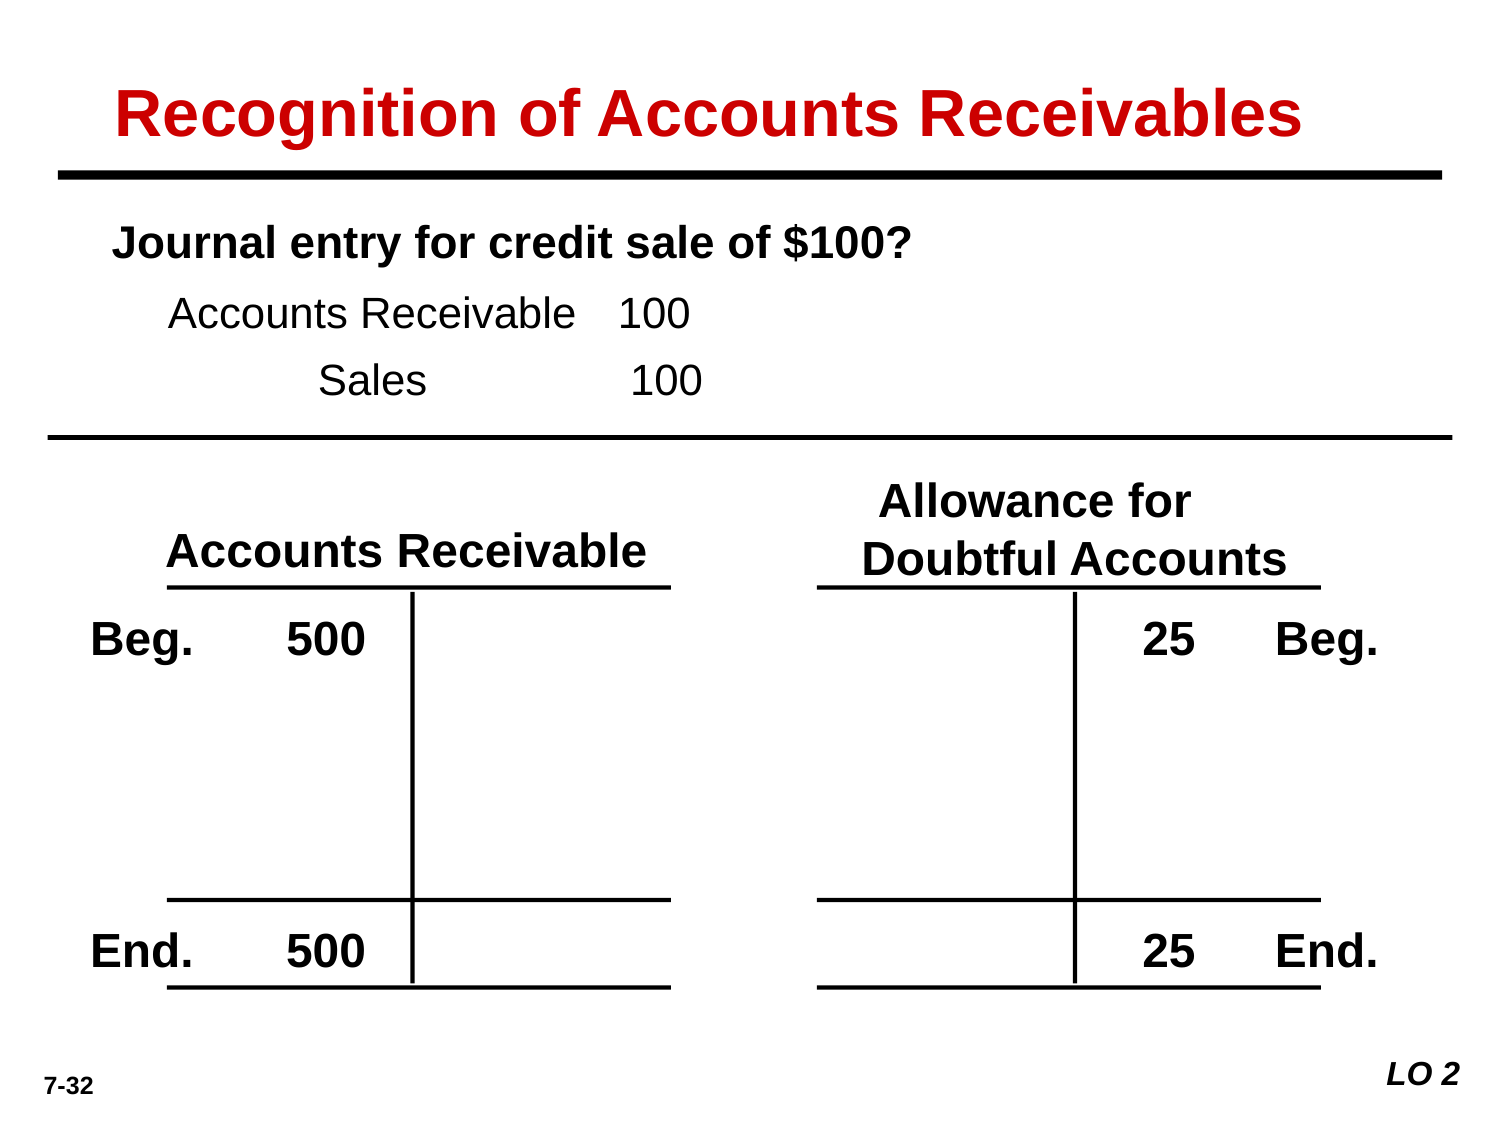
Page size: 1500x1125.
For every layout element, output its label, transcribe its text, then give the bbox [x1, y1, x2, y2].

text_box 25 Beg. [1087, 600, 1413, 730]
text_box Accounts Receivable [150, 512, 725, 585]
list Journal entry for credit sale of $100? Accounts Receivable 100 Sales 100 [96, 200, 1438, 425]
text_box 25 End. [1087, 912, 1413, 1043]
text_box LO 2 [1350, 1044, 1475, 1100]
text_box Recognition of Accounts Receivables [99, 62, 1450, 155]
text_box Allowance for Doubtful Accounts [787, 462, 1363, 593]
text_box End. 500 [75, 912, 400, 985]
text_box Beg. 500 [75, 600, 400, 673]
